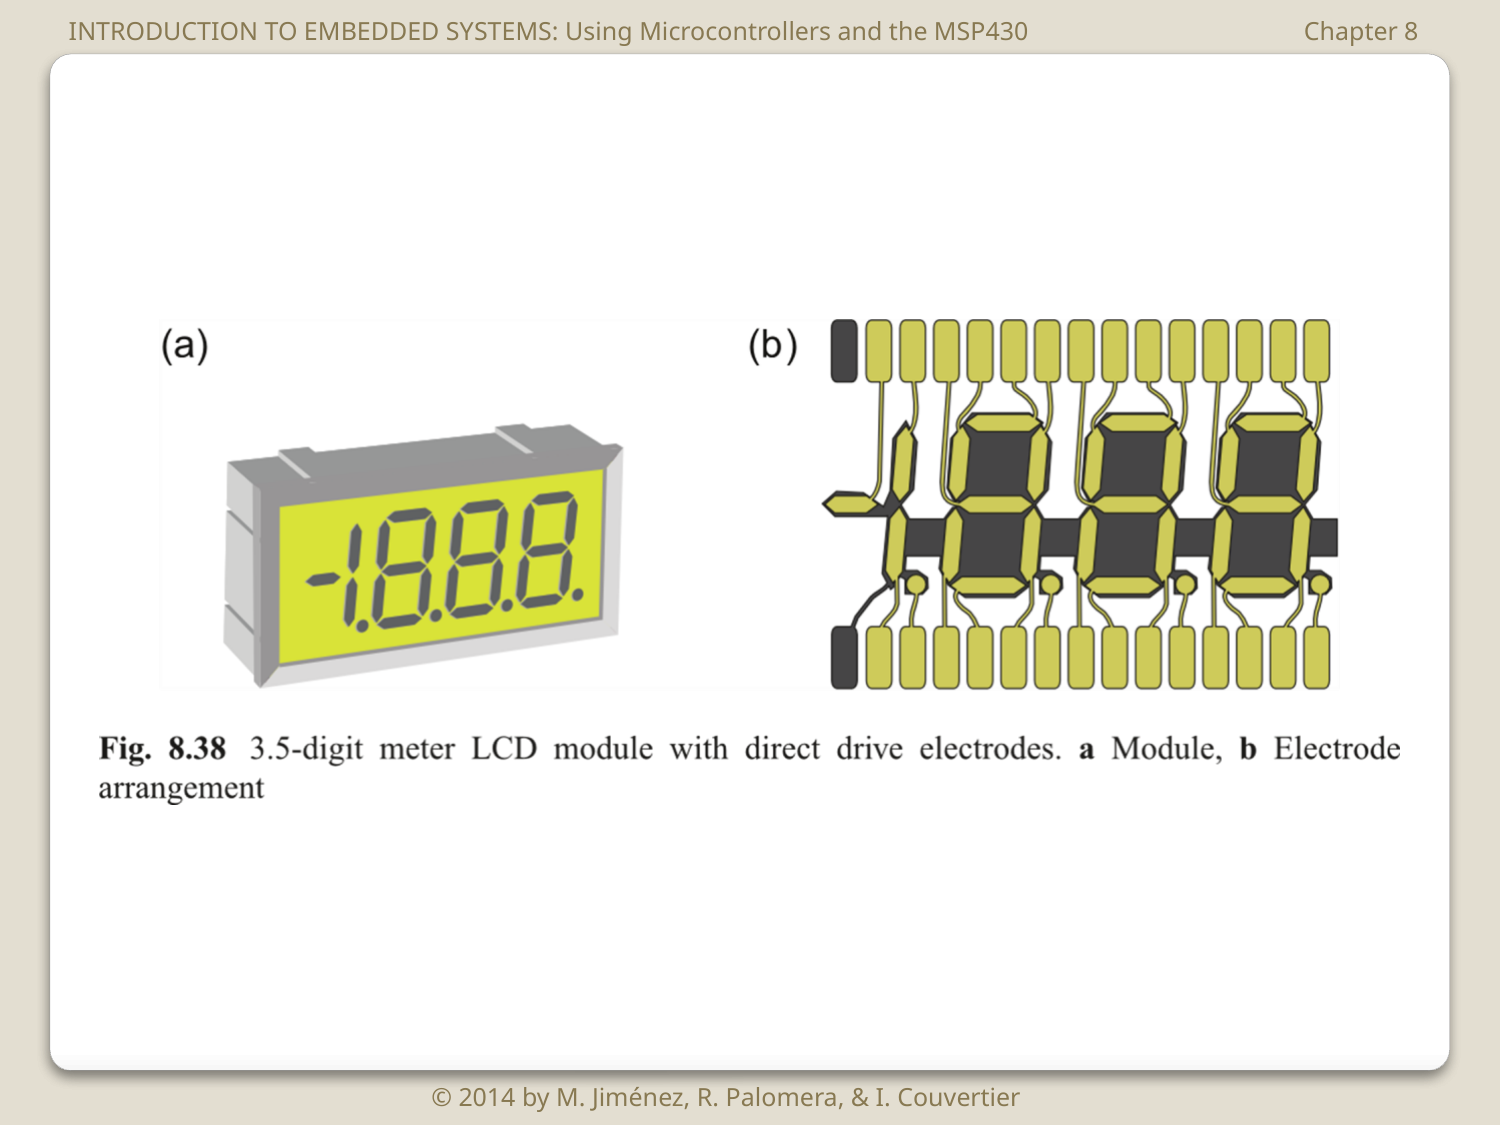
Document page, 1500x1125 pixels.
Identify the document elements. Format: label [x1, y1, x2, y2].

list [99, 319, 1401, 806]
